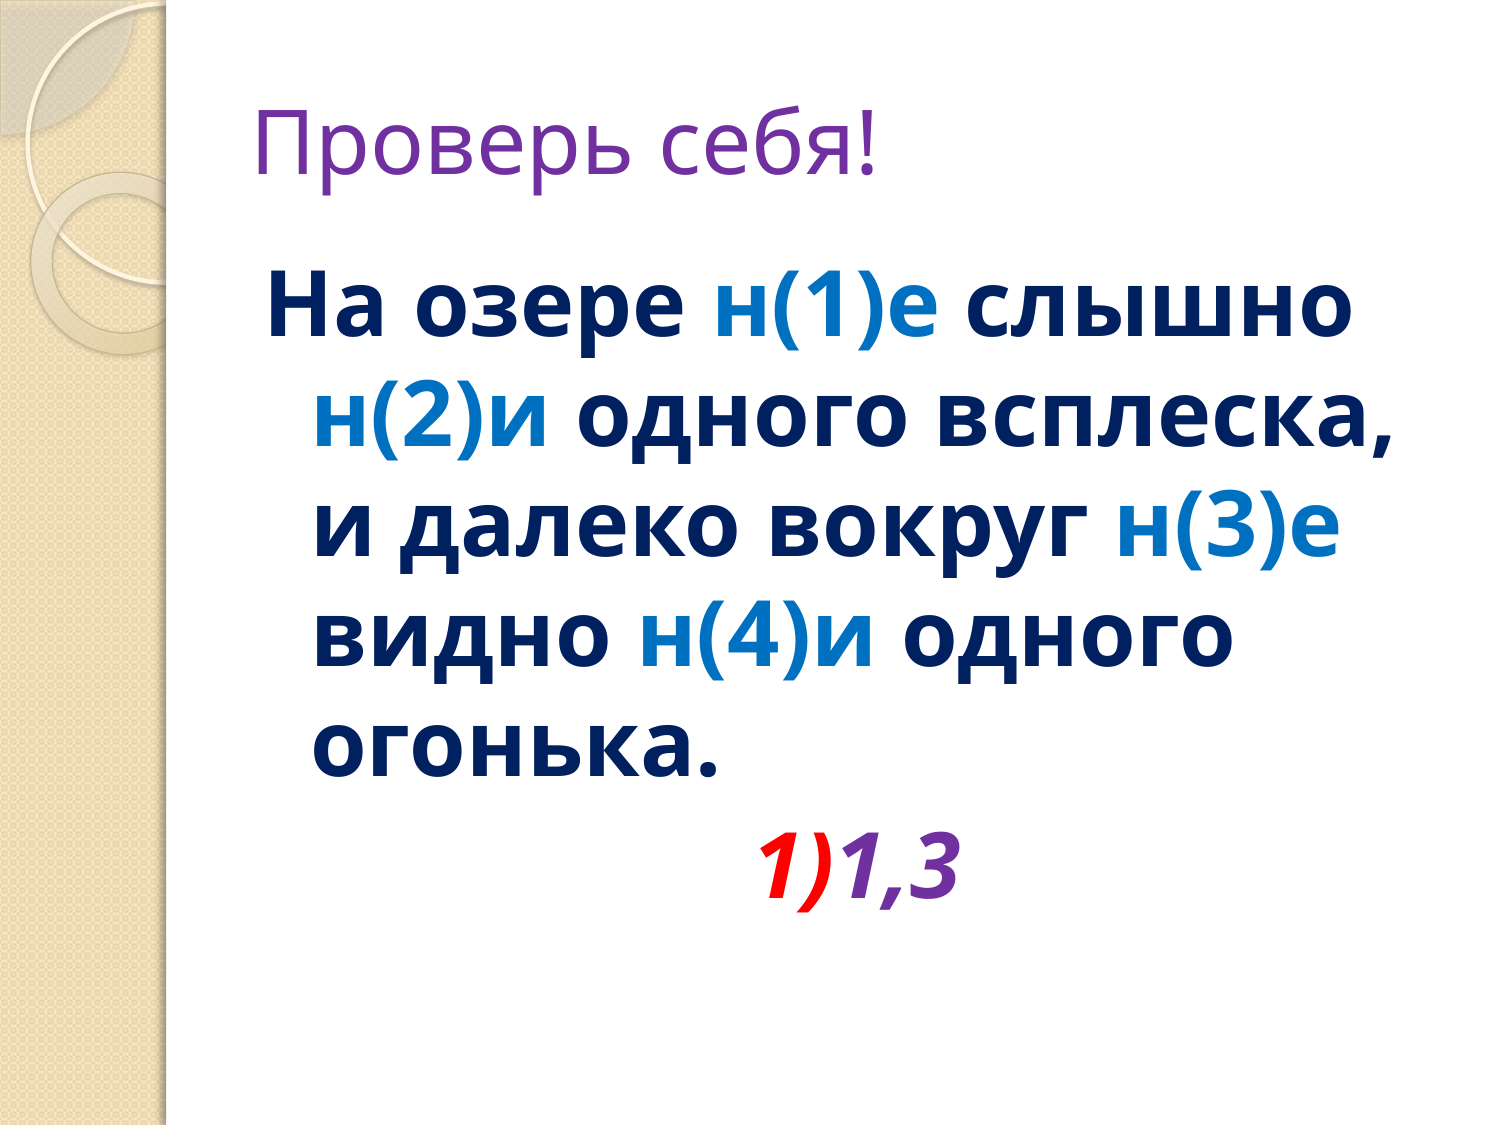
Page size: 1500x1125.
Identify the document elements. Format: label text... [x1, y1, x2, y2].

title Проверь себя! [235, 45, 1466, 233]
list На озере н(1)е слышно н(2)и одного всплеска, и далеко вокруг н(3)е видно н(4)и одного огонька. 1)1,3 [235, 237, 1466, 1025]
